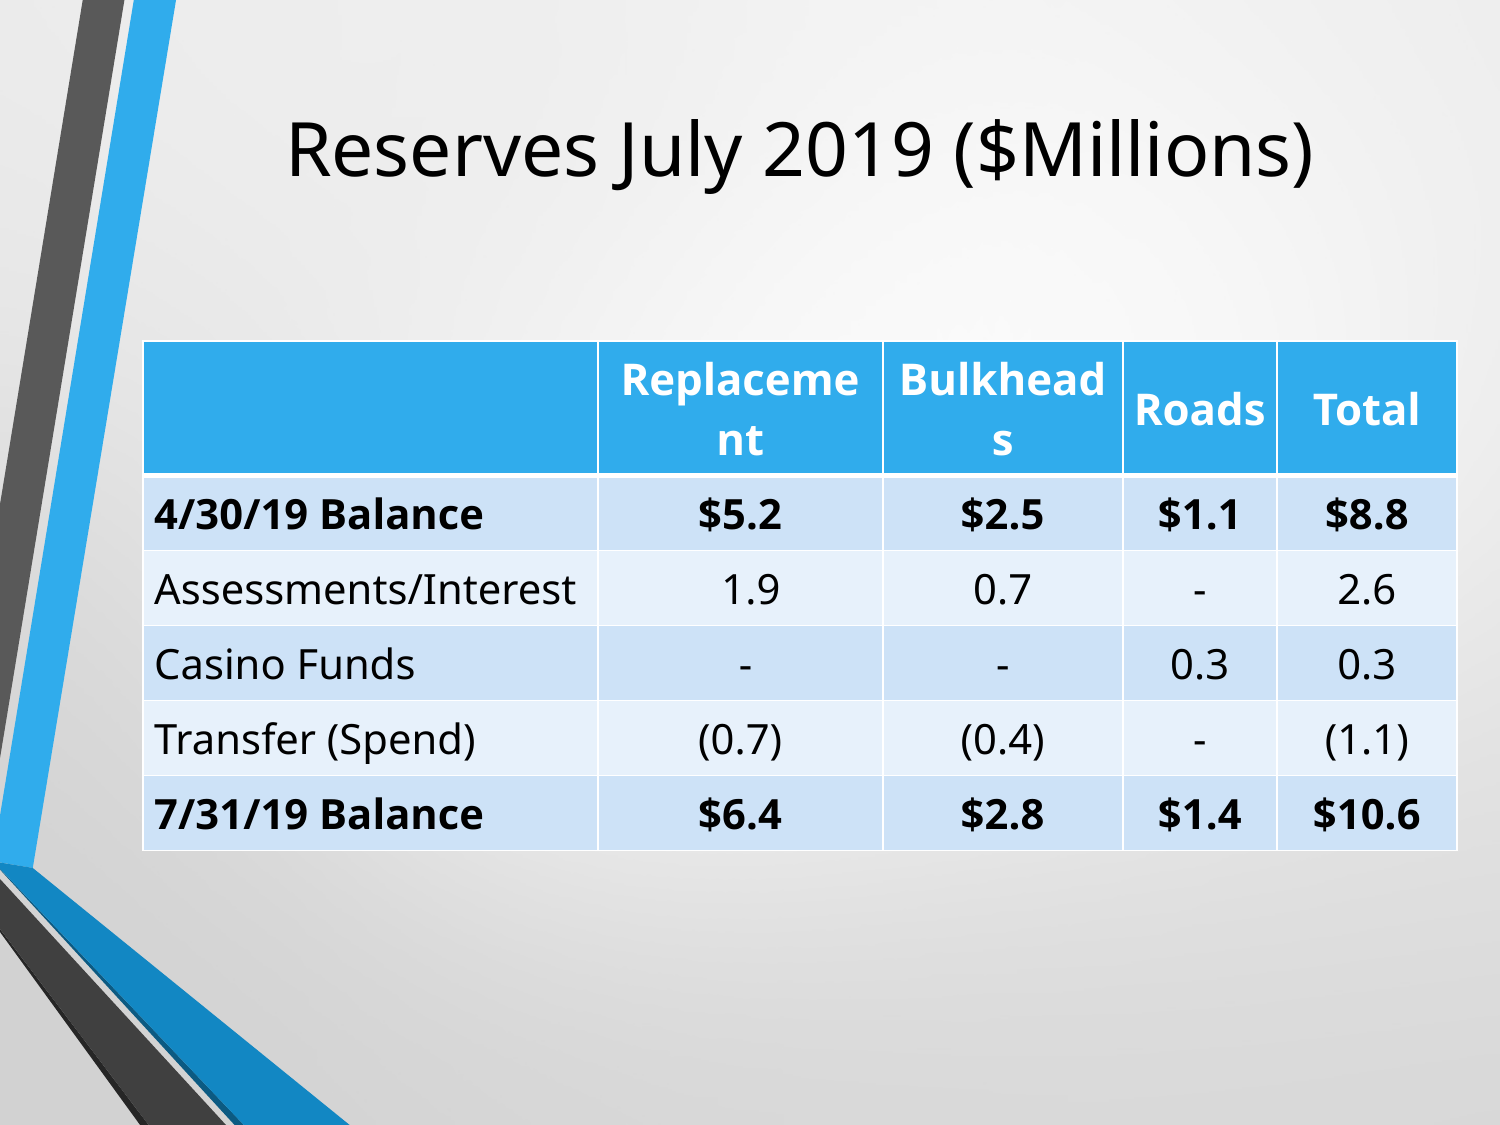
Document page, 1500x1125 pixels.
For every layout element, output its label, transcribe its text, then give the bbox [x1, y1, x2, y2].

table_cell $5.2 [599, 478, 882, 550]
table_cell 2.6 [1278, 551, 1456, 625]
table_cell - [1124, 551, 1276, 625]
table_cell (0.4) [884, 701, 1122, 775]
table_cell $8.8 [1278, 478, 1456, 550]
table_cell $10.6 [1278, 776, 1456, 850]
table_cell 0.3 [1278, 626, 1456, 700]
table_cell 0.7 [884, 551, 1122, 625]
table_cell - [1124, 701, 1276, 775]
table_cell Casino Funds [144, 626, 597, 700]
table_cell Transfer (Spend) [144, 701, 597, 775]
table_cell $2.5 [884, 478, 1122, 550]
table_header [144, 342, 597, 473]
table_header Total [1278, 342, 1456, 473]
table_header Roads [1124, 342, 1276, 473]
table_cell $1.1 [1124, 478, 1276, 550]
table_cell 0.3 [1124, 626, 1276, 700]
table_cell - [884, 626, 1122, 700]
title Reserves July 2019 ($Millions) [215, 97, 1385, 195]
table_cell Assessments/Interest [144, 551, 597, 625]
table_header Replacement [599, 342, 882, 473]
table_cell $2.8 [884, 776, 1122, 850]
table_cell - [599, 626, 882, 700]
table_cell 1.9 [599, 551, 882, 625]
table_cell 4/30/19 Balance [144, 478, 597, 550]
table_cell 7/31/19 Balance [144, 776, 597, 850]
table_cell (1.1) [1278, 701, 1456, 775]
table_cell $1.4 [1124, 776, 1276, 850]
table_cell $6.4 [599, 776, 882, 850]
table_cell (0.7) [599, 701, 882, 775]
table_header Bulkheads [884, 342, 1122, 473]
